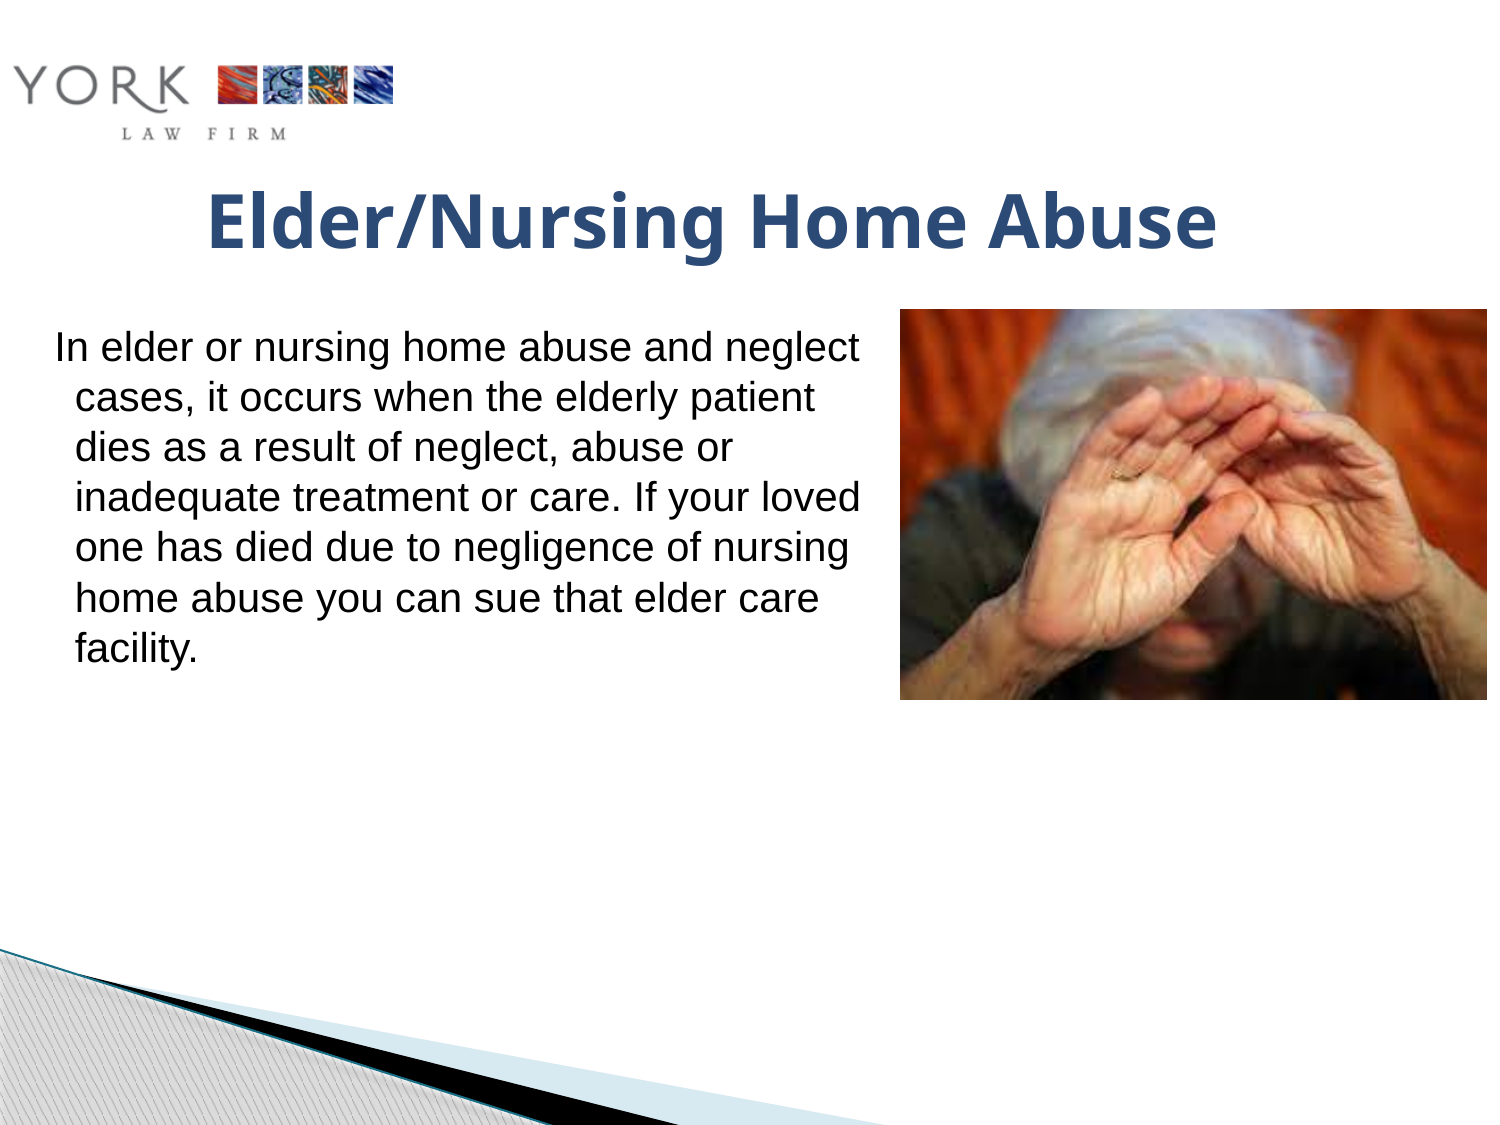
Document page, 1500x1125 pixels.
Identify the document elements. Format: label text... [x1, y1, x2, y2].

list In elder or nursing home abuse and neglect cases, it occurs when the elderly patient dies as a result of neglect, abuse or inadequate treatment or care. If your loved one has died due to negligence of nursing home abuse you can sue that elder care facility. [0, 312, 913, 1055]
picture [899, 309, 1487, 701]
picture [0, 49, 393, 157]
title Elder/Nursing Home Abuse [174, 149, 1250, 288]
